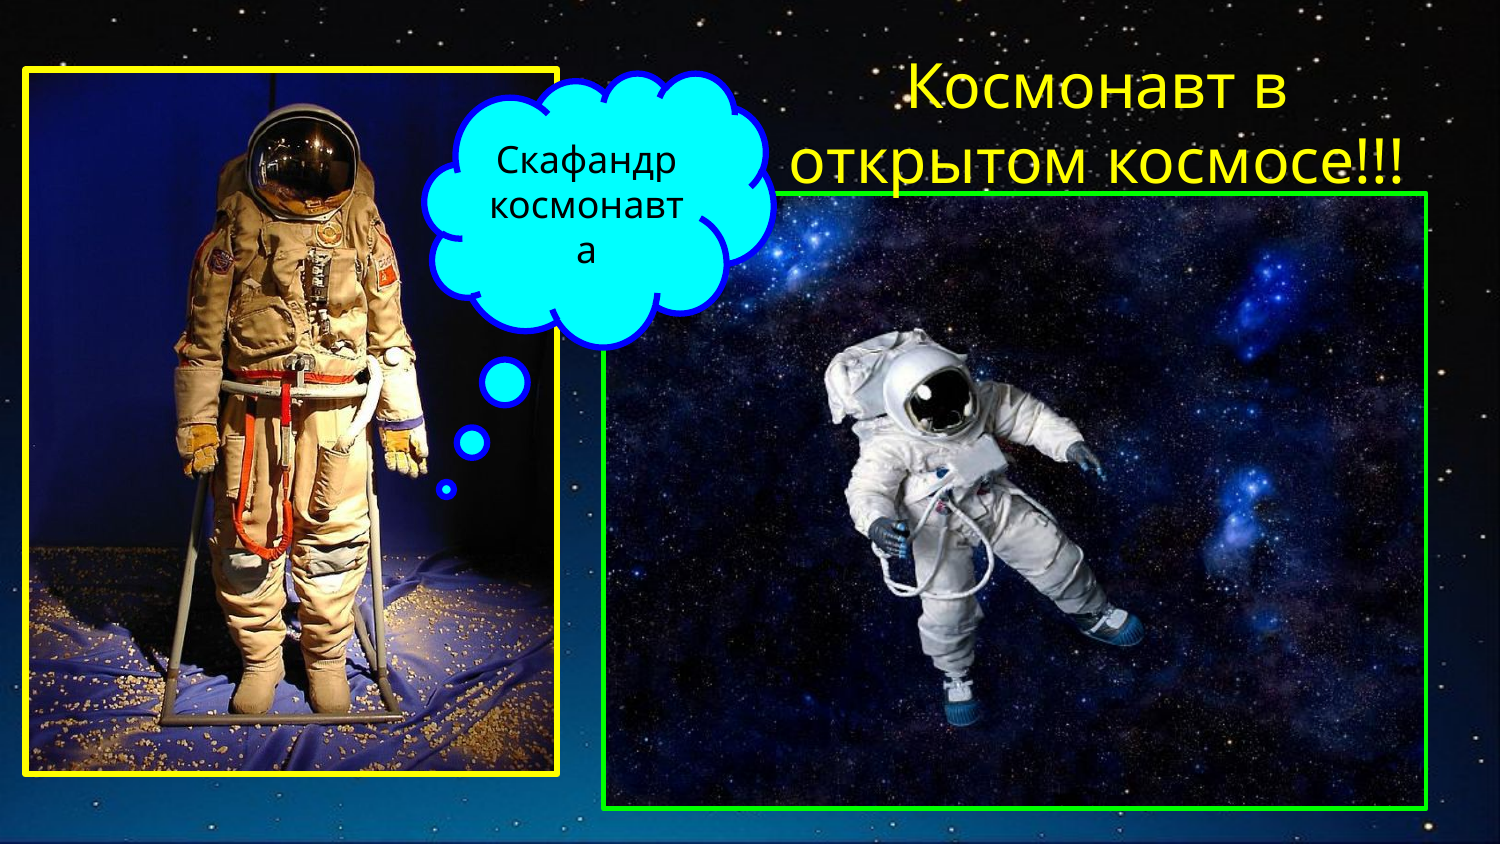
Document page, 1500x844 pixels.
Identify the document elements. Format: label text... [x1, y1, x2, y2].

text_box Скафандр космонавта [560, 73, 773, 348]
title Космонавт в открытом космосе!!! [745, 72, 1449, 170]
picture [0, 0, 1500, 844]
